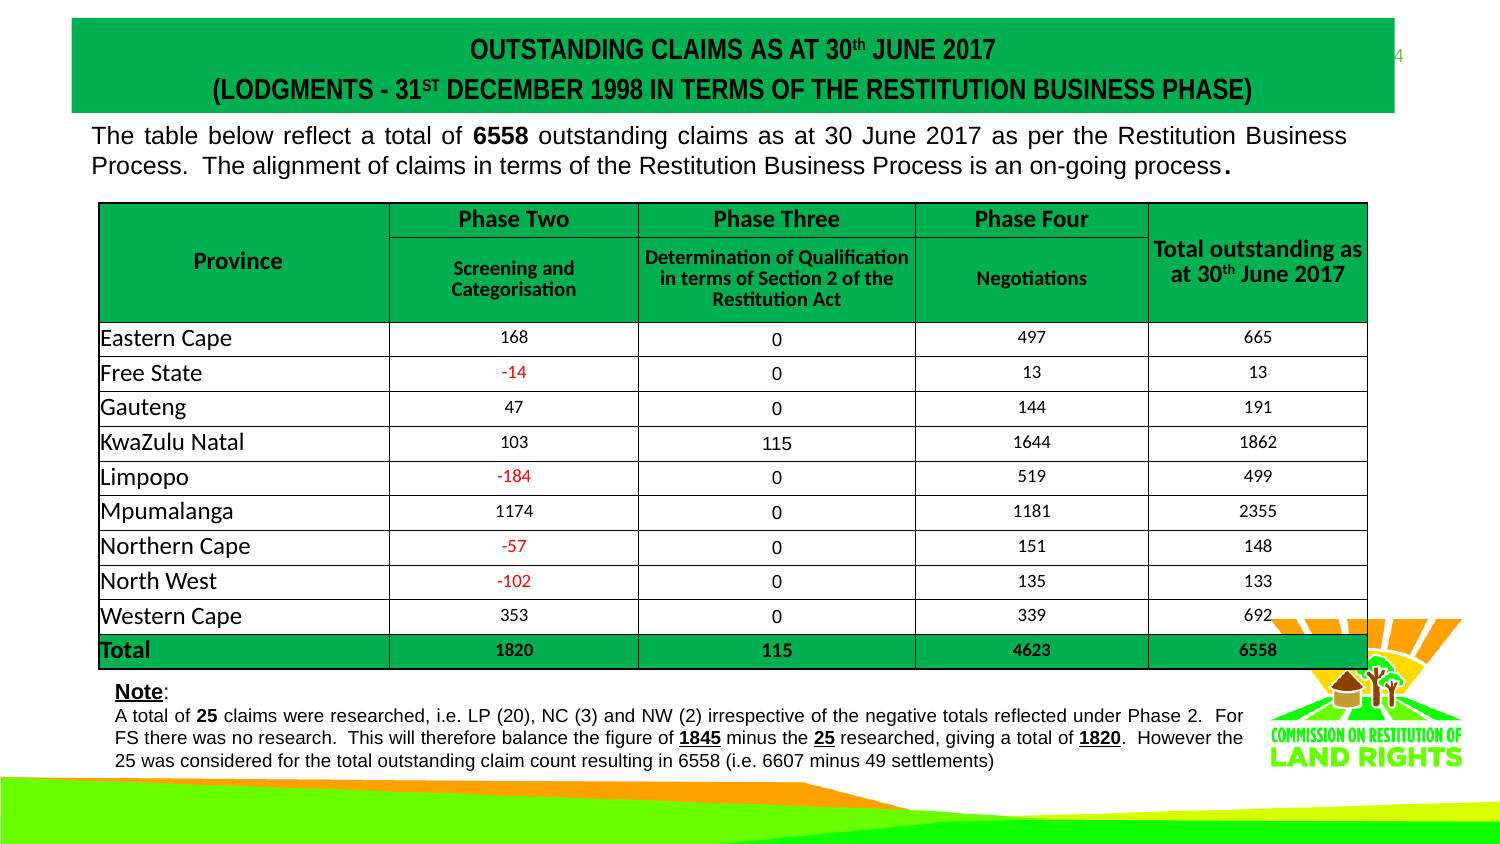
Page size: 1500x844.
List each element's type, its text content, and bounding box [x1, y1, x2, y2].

table_cell Negotiations [916, 238, 1148, 322]
table_cell Northern Cape [100, 531, 389, 565]
table_cell -57 [390, 531, 638, 565]
table_cell Determination of Qualification in terms of Section 2 of the Restitution Act [639, 238, 915, 322]
table_cell Free State [100, 357, 389, 391]
table_cell -184 [390, 462, 638, 495]
table_cell 13 [1149, 357, 1367, 391]
table_cell 497 [916, 323, 1148, 356]
table_cell 1820 [390, 635, 638, 668]
table_cell 103 [390, 427, 638, 461]
table_cell 692 [1149, 600, 1367, 634]
table_cell 1181 [916, 496, 1148, 530]
table_cell 665 [1149, 323, 1367, 356]
table_header Total outstanding as at 30th June 2017 [1149, 204, 1367, 322]
table_cell North West [100, 566, 389, 599]
table_cell -102 [390, 566, 638, 599]
table_cell 2355 [1149, 496, 1367, 530]
table_cell 4623 [916, 635, 1148, 668]
table_cell 6558 [1149, 635, 1367, 668]
table_cell 499 [1149, 462, 1367, 495]
table_cell 339 [916, 600, 1148, 634]
table_cell 115 [639, 635, 915, 668]
table_cell 144 [916, 392, 1148, 426]
table_cell 0 [639, 357, 915, 391]
text_box Note: A total of 25 claims were researched, i.e. LP (20), NC (3) and NW (2) irrespective of the negative totals reflected under Phase 2. For FS there was no research. This will therefore balance the figure of 1845 minus the 25 researched, giving a total of 1820. However the 25 was considered for the total outstanding claim count resulting in 6558 (i.e. 6607 minus 49 settlements) [100, 669, 1258, 779]
table_cell Screening and Categorisation [390, 238, 638, 322]
table_cell 133 [1149, 566, 1367, 599]
table_cell Limpopo [100, 462, 389, 495]
table_cell 519 [916, 462, 1148, 495]
table_cell 0 [639, 462, 915, 495]
table_cell 0 [639, 566, 915, 599]
table_cell 1174 [390, 496, 638, 530]
text_box OUTSTANDING CLAIMS AS AT 30th JUNE 2017 (LODGMENTS - 31ST DECEMBER 1998 IN TERMS OF THE RESTITUTION BUSINESS PHASE) [71, 17, 1395, 113]
text_box The table below reflect a total of 6558 outstanding claims as at 30 June 2017 as per the Restitution Business Process. The alignment of claims in terms of the Restitution Business Process is an on-going process. [76, 113, 1365, 188]
table_cell 13 [916, 357, 1148, 391]
table_cell Gauteng [100, 392, 389, 426]
table_cell 151 [916, 531, 1148, 565]
table_cell KwaZulu Natal [100, 427, 389, 461]
table_cell 115 [639, 427, 915, 461]
table_cell 148 [1149, 531, 1367, 565]
table_cell 0 [639, 600, 915, 634]
table_cell 0 [639, 496, 915, 530]
table_cell 47 [390, 392, 638, 426]
table_header Phase Two [390, 204, 638, 237]
table_header Phase Four [916, 204, 1148, 237]
table_cell Eastern Cape [100, 323, 389, 356]
table_cell 135 [916, 566, 1148, 599]
table_cell 353 [390, 600, 638, 634]
table_cell 191 [1149, 392, 1367, 426]
table_cell 1644 [916, 427, 1148, 461]
table_cell Mpumalanga [100, 496, 389, 530]
table_cell Total [100, 635, 389, 668]
table_cell 0 [639, 531, 915, 565]
table_cell 168 [390, 323, 638, 356]
table_cell 0 [639, 323, 915, 356]
table_header Phase Three [639, 204, 915, 237]
picture [0, 0, 1500, 844]
table_cell Western Cape [100, 600, 389, 634]
table_cell 0 [639, 392, 915, 426]
table_cell -14 [390, 357, 638, 391]
table_cell 1862 [1149, 427, 1367, 461]
table_header Province [100, 204, 389, 322]
